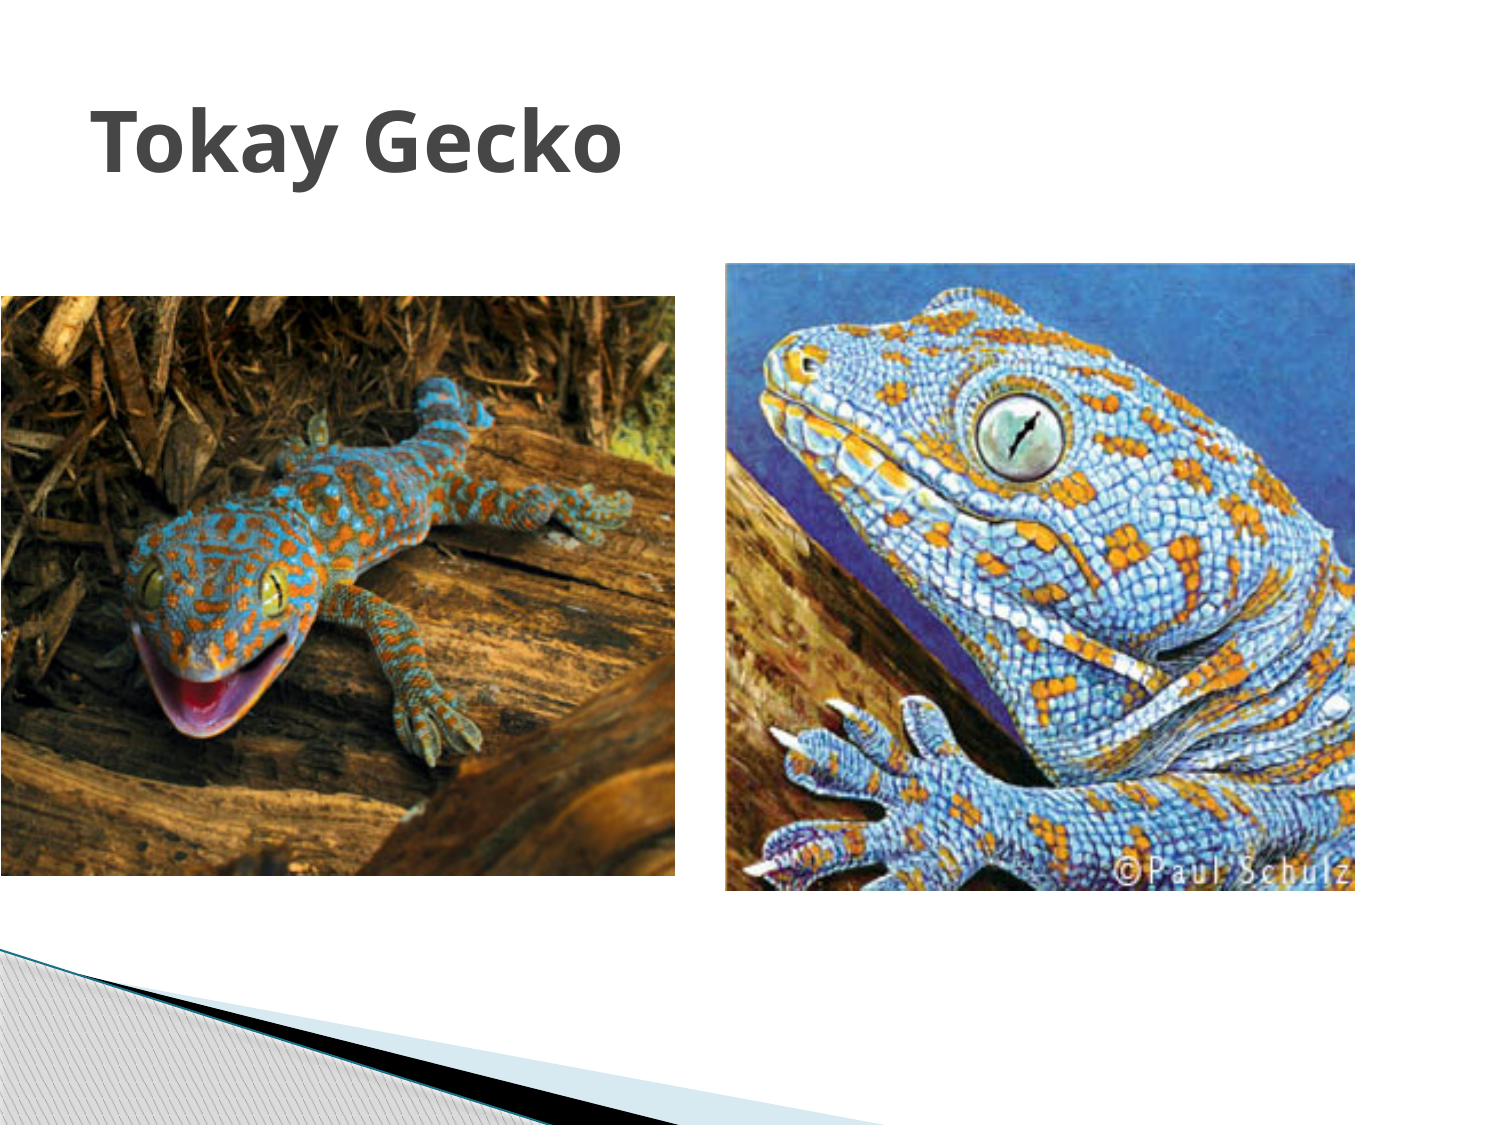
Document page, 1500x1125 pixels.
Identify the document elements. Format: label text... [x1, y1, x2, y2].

title Tokay Gecko [75, 45, 1425, 233]
picture [1, 296, 676, 876]
picture [724, 263, 1355, 891]
